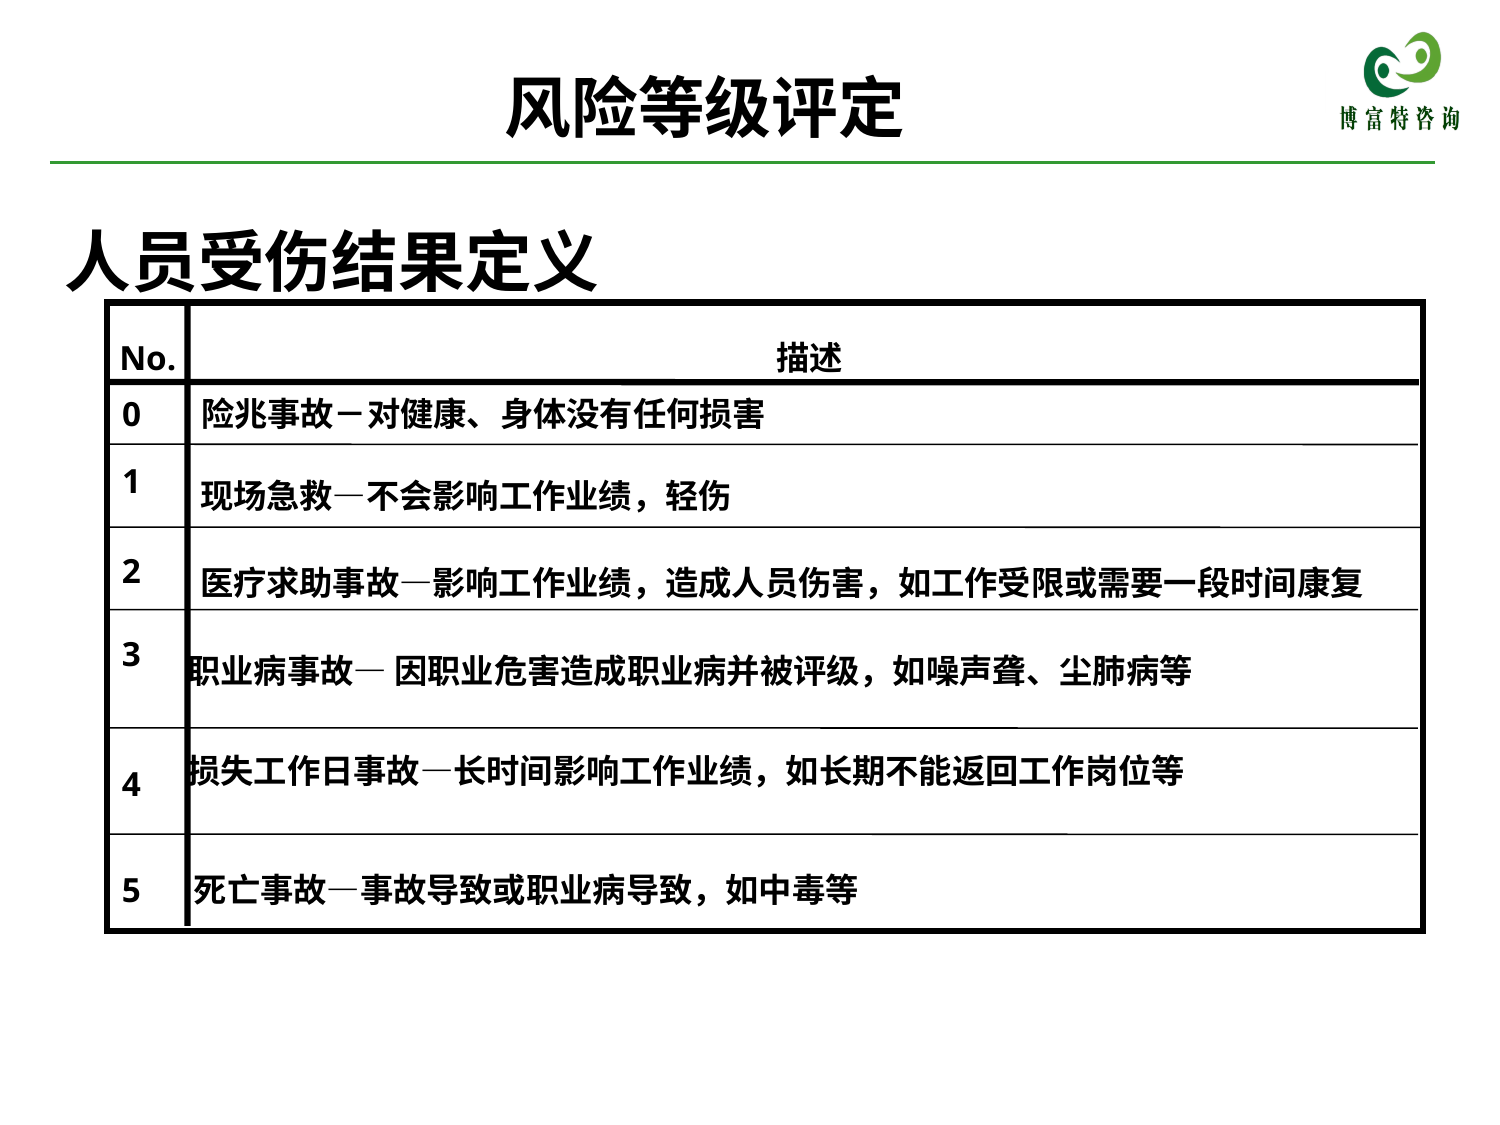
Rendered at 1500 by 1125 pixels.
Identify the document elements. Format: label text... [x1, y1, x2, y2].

text_box 0 [117, 393, 172, 473]
text_box [106, 302, 1424, 932]
text_box 4 [117, 763, 172, 844]
text_box 1 [117, 473, 172, 540]
picture [1325, 31, 1479, 134]
text_box 风险等级评定 [356, 50, 1089, 153]
text_box 3 [117, 633, 172, 714]
text_box 5 [117, 869, 172, 950]
text_box 人员受伤结果定义 [49, 212, 788, 308]
text_box 2 [117, 550, 172, 631]
